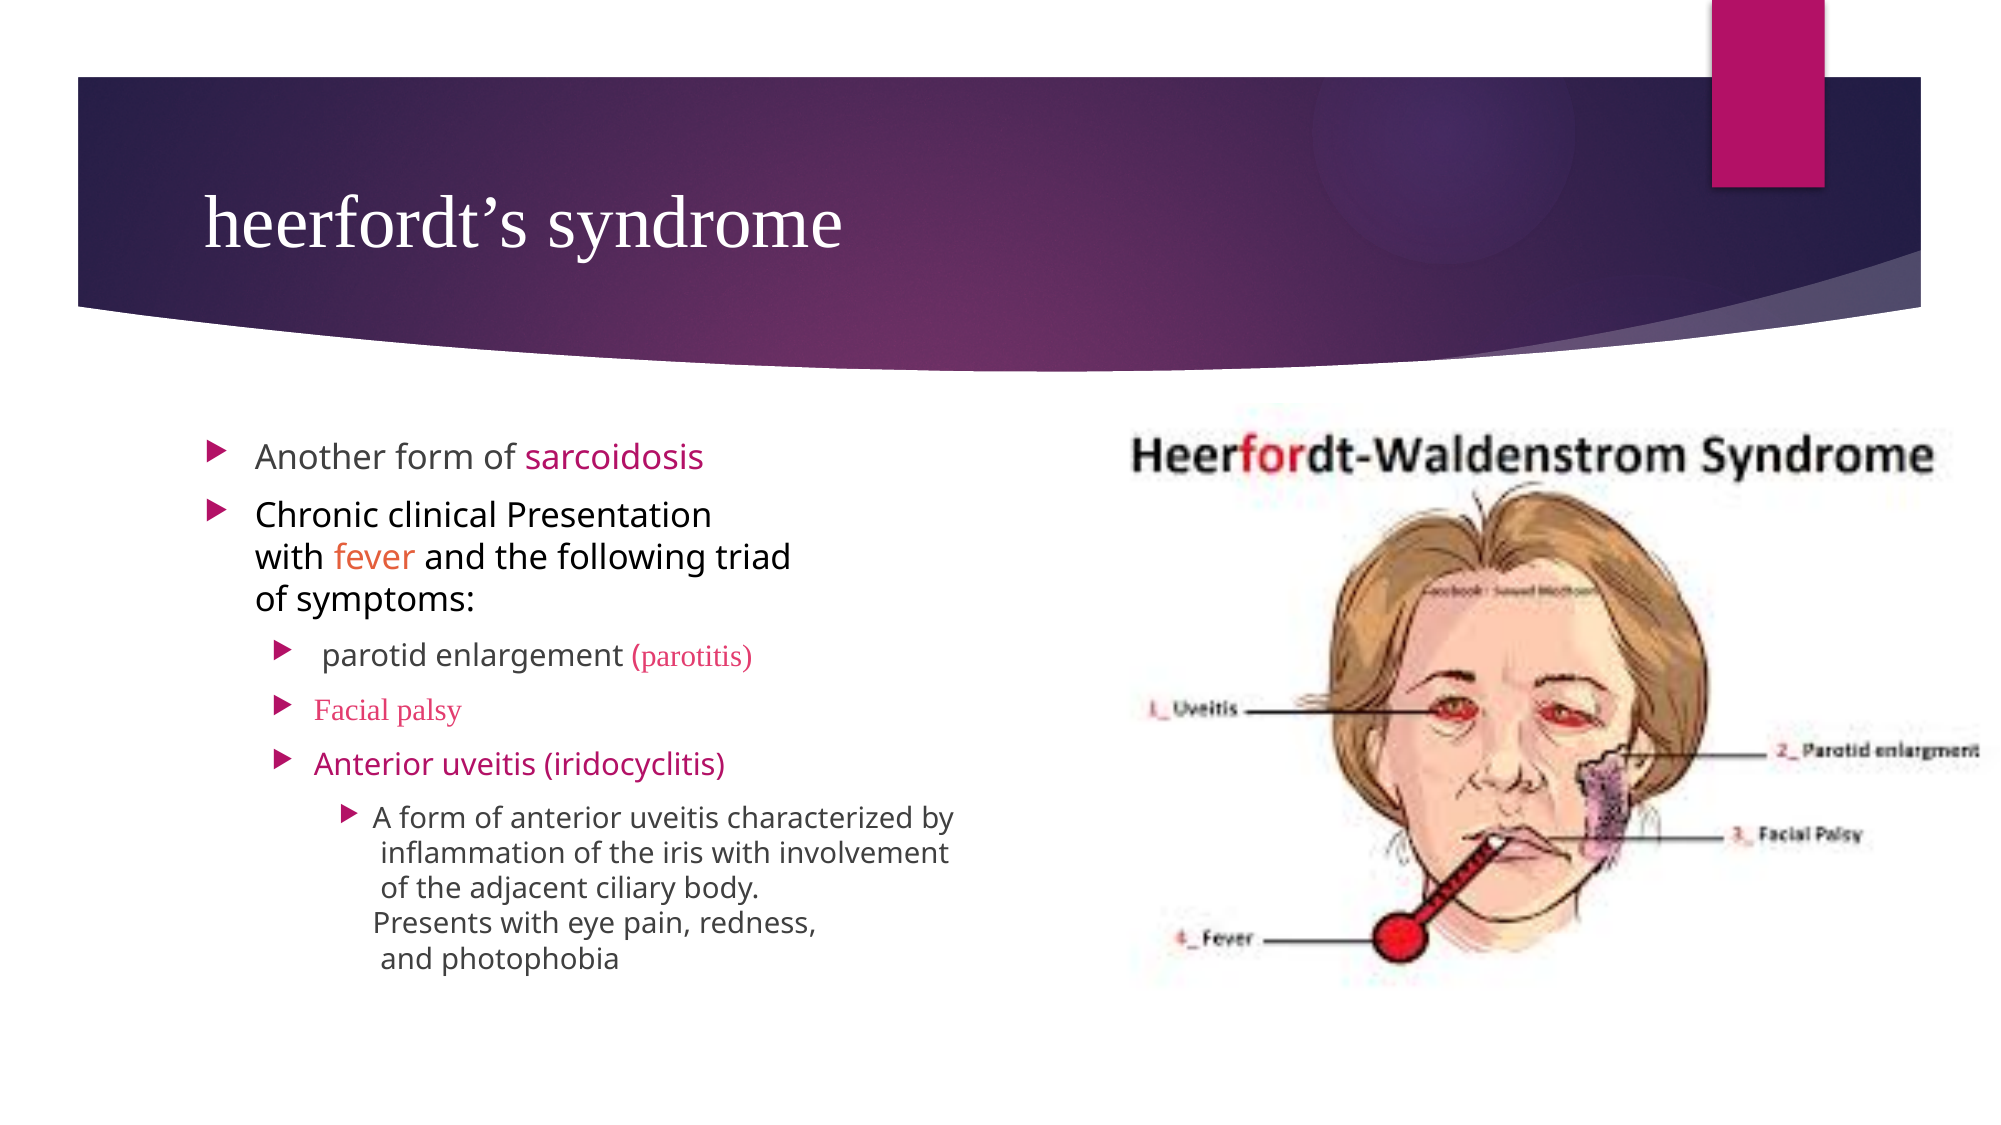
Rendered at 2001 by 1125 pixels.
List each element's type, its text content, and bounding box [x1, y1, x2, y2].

title heerfordt’s syndrome [189, 159, 1627, 276]
list Another form of sarcoidosis Chronic clinical Presentation with fever and the following triad of symptoms: parotid enlargement (parotitis) Facial palsy Anterior uveitis (iridocyclitis) A form of anterior uveitis characterized by inflammation of the iris with involvement of the adjacent ciliary body. Presents with eye pain, redness, and photophobia [189, 427, 1072, 988]
picture [1078, 403, 2000, 1007]
